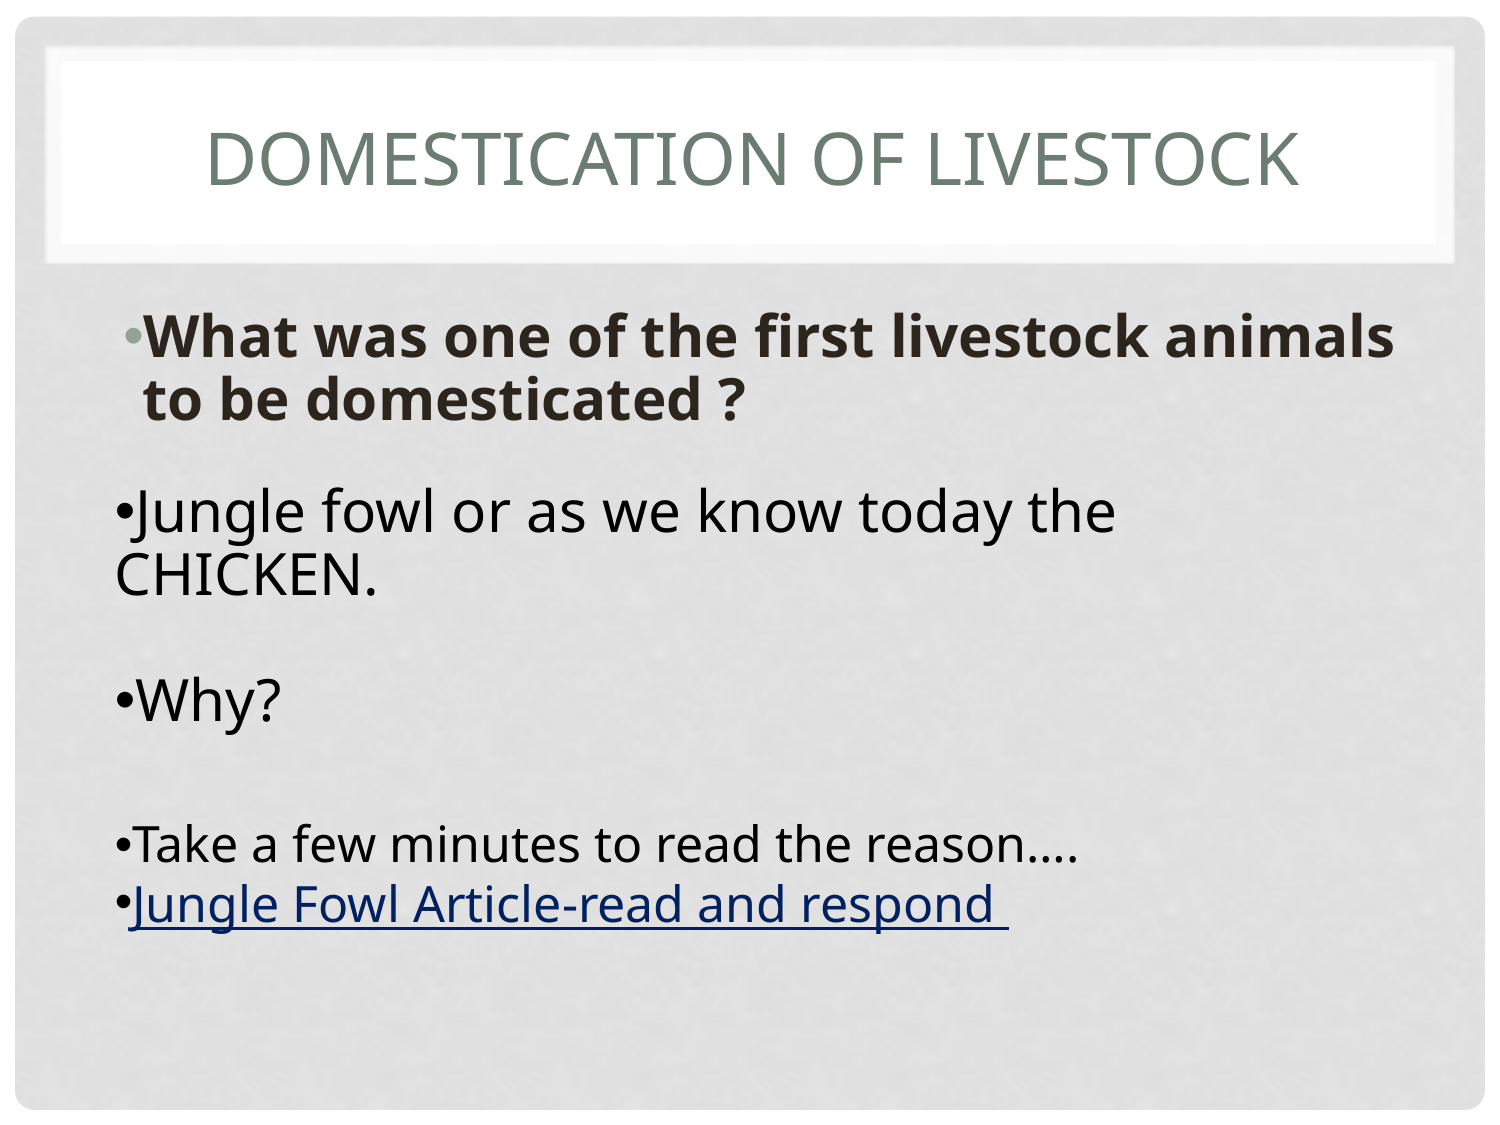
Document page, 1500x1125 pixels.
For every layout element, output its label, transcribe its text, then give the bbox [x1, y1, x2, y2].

text_box Take a few minutes to read the reason…. Jungle Fowl Article-read and respond [99, 812, 1413, 943]
title Domestication of Livestock [147, 62, 1358, 250]
list What was one of the first livestock animals to be domesticated ? [108, 299, 1414, 450]
text_box Jungle fowl or as we know today the CHICKEN. Why? [99, 474, 1413, 742]
